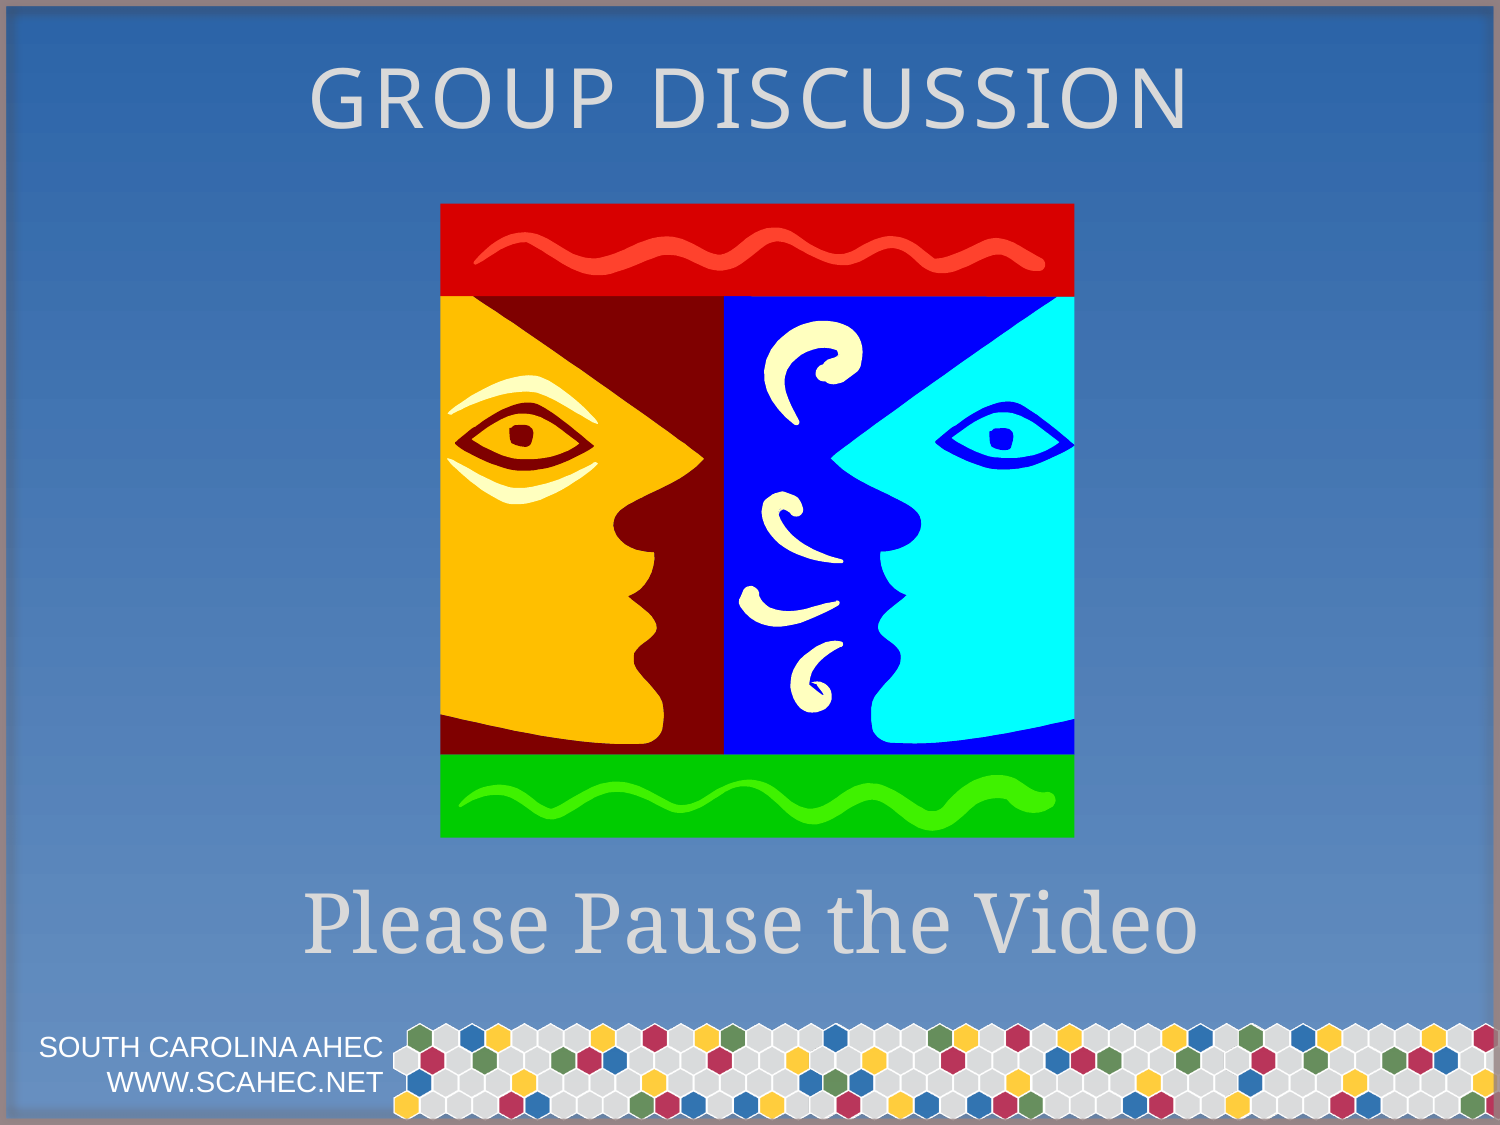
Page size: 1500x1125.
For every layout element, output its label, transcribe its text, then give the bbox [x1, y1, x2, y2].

text_box GROUP DISCUSSION [52, 37, 1448, 225]
list EDUCATIONAL HISTORY CRIMINAL HISTORY FINANCIAL HISTORY EMPLOYMENT HISTORY [390, 1020, 1493, 1082]
picture [440, 203, 1076, 838]
text_box Please Pause the Video [62, 862, 1463, 988]
